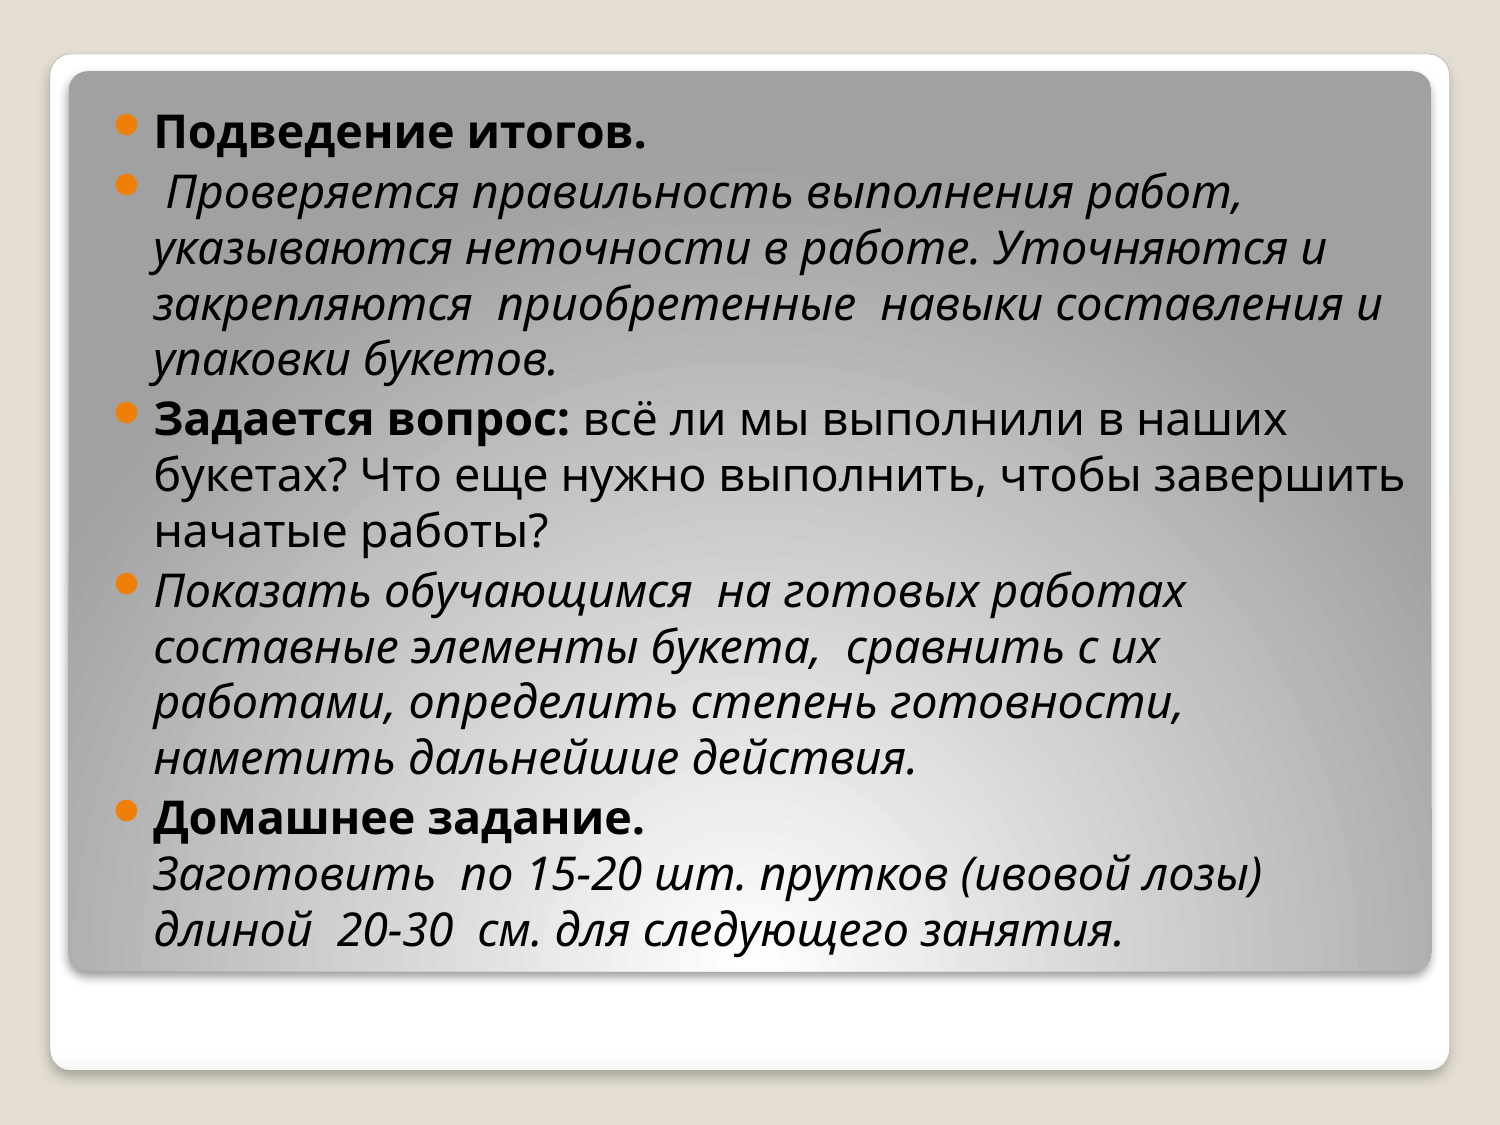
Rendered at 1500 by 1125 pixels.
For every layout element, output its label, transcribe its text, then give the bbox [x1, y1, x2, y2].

list Подведение итогов. Проверяется правильность выполнения работ, указываются неточности в работе. Уточняются и закрепляются приобретенные навыки составления и упаковки букетов. Задается вопрос: всё ли мы выполнили в наших букетах? Что еще нужно выполнить, чтобы завершить начатые работы? Показать обучающимся на готовых работах составные элементы букета, сравнить с их работами, определить степень готовности, наметить дальнейшие действия. Домашнее задание. Заготовить по 15-20 шт. прутков (ивовой лозы) длиной 20-30 см. для следующего занятия. [82, 86, 1425, 1035]
